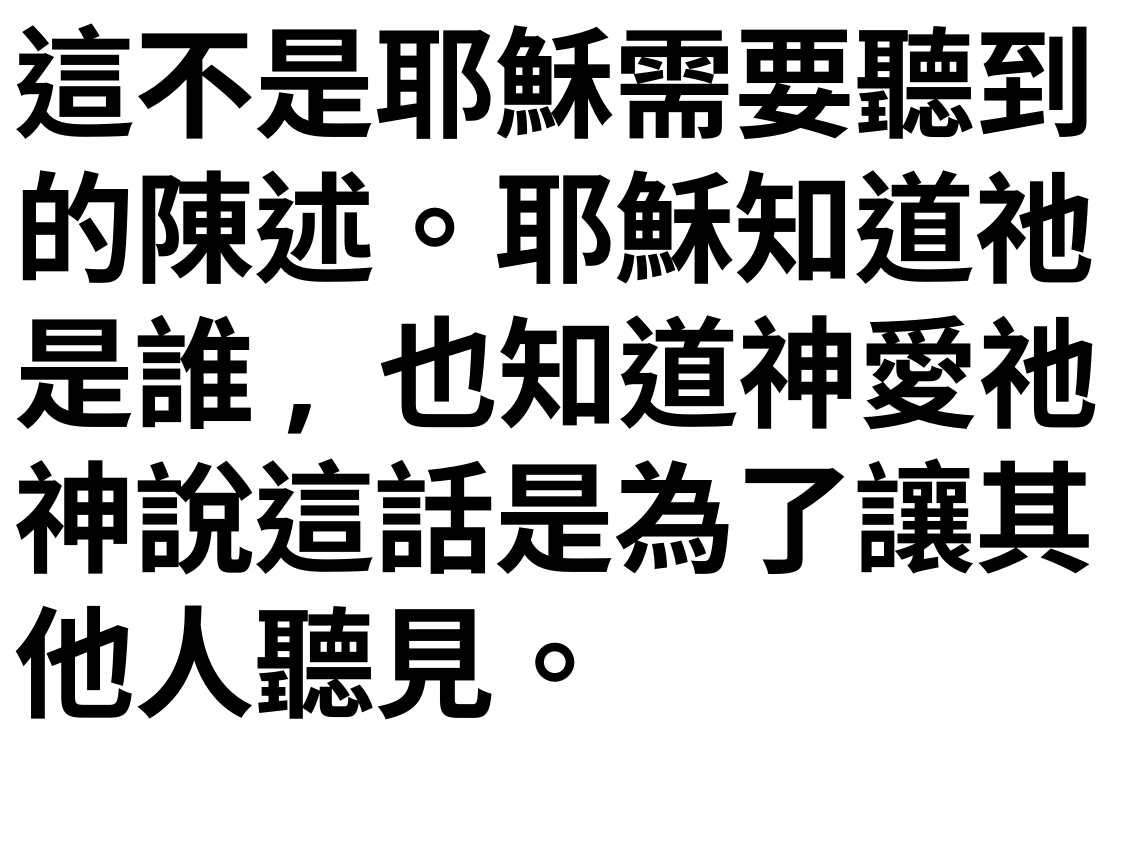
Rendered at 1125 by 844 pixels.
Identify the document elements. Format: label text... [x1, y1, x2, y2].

text_box 這不是耶穌需要聽到的陳述。耶穌知道祂是誰, 也知道神愛祂。神說這話是為了讓其他人聽見。 [0, 0, 1125, 740]
